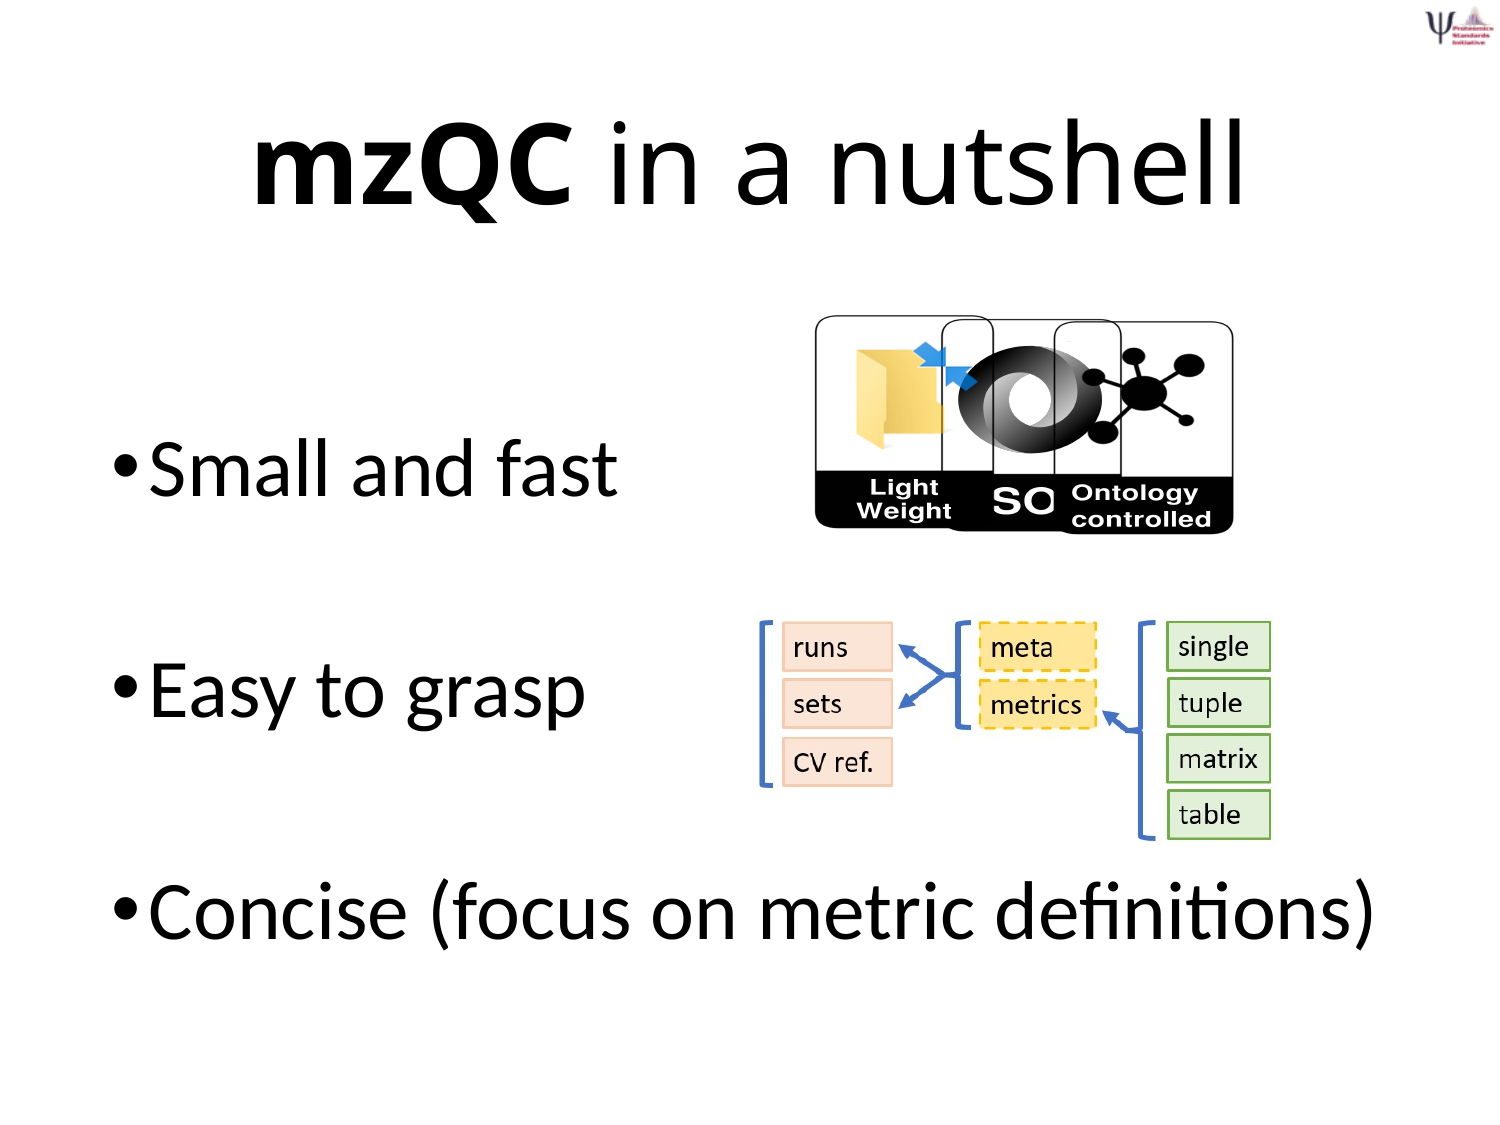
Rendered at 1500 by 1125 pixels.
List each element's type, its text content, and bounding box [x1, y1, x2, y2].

picture [751, 612, 1279, 847]
picture [798, 305, 1253, 554]
picture [1424, 0, 1495, 61]
list Small and fast Easy to grasp Concise (focus on metric definitions) [103, 299, 1397, 1014]
title mzQC in a nutshell [103, 59, 1397, 278]
